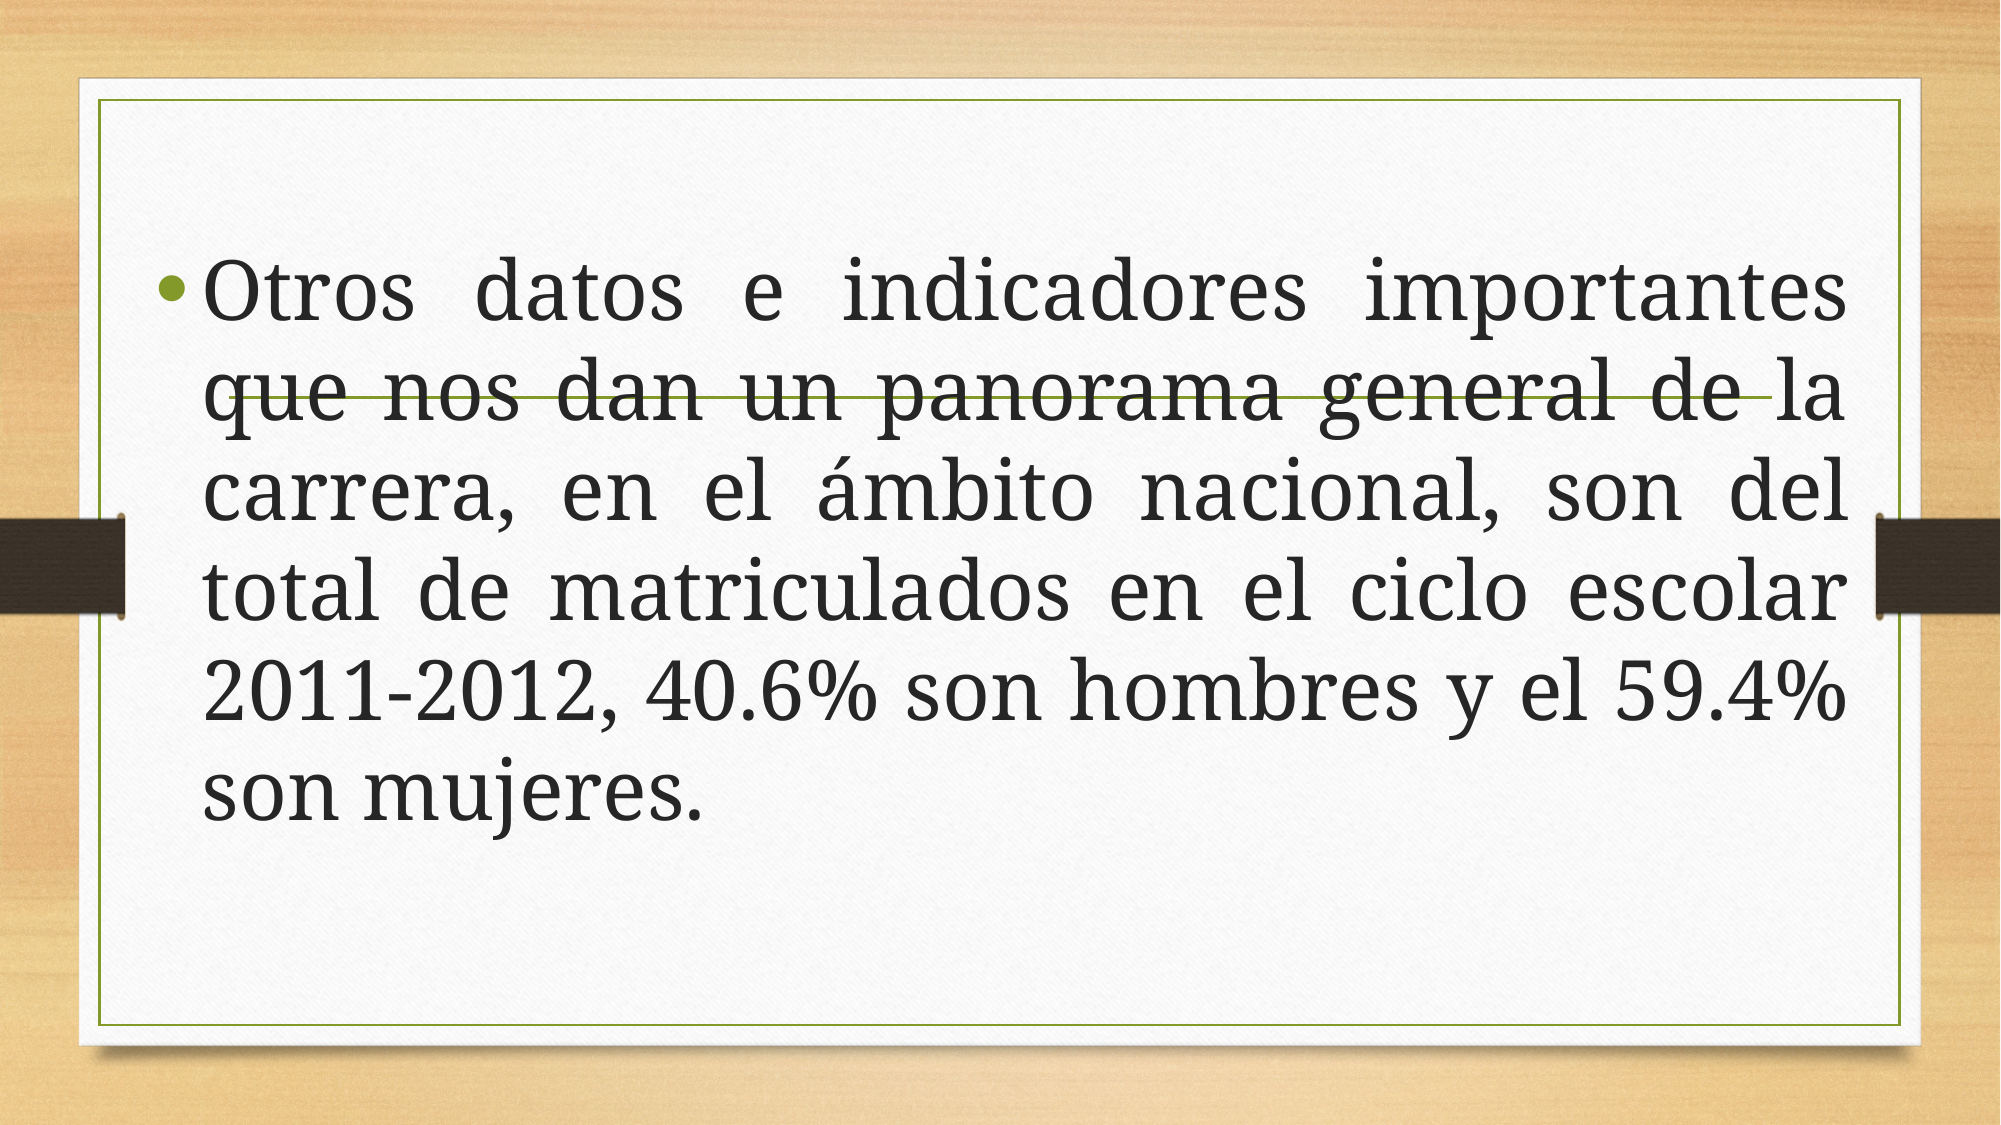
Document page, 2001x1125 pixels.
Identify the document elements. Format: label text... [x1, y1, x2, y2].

list Otros datos e indicadores importantes que nos dan un panorama general de la carrera, en el ámbito nacional, son del total de matriculados en el ciclo escolar 2011-2012, 40.6% son hombres y el 59.4% son mujeres. [139, 229, 1865, 869]
picture [0, 0, 2001, 1125]
